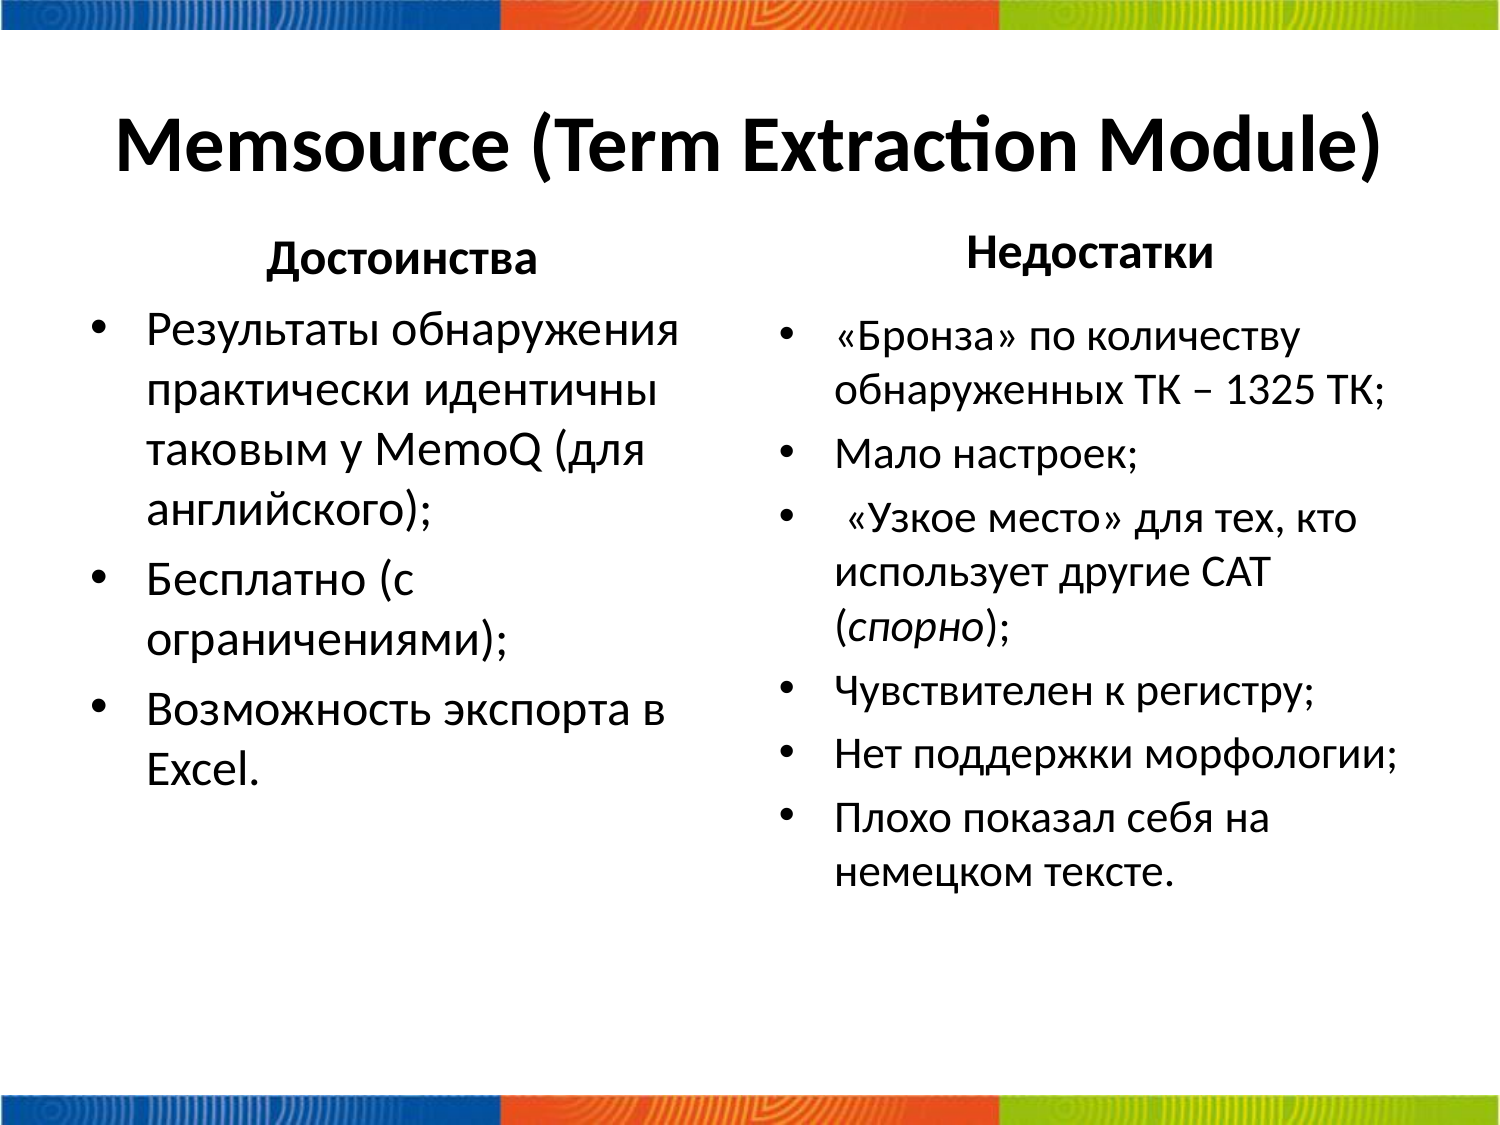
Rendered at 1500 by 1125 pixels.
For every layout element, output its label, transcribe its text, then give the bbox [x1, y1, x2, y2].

picture [0, 1095, 1500, 1125]
title Memsource (Term Extraction Module) [75, 45, 1425, 233]
list Достоинства [71, 202, 734, 308]
list Результаты обнаружения практически идентичны таковым у MemoQ (для английского); Бесплатно (с ограничениями); Возможность экспорта в Excel. [75, 288, 738, 937]
picture [0, 0, 1500, 30]
list «Бронза» по количеству обнаруженных ТК – 1325 ТК; Мало настроек; «Узкое место» для тех, кто использует другие САТ (спорно); Чувствителен к регистру; Нет поддержки морфологии; Плохо показал себя на немецком тексте. [763, 297, 1427, 946]
list Недостатки [759, 195, 1422, 301]
